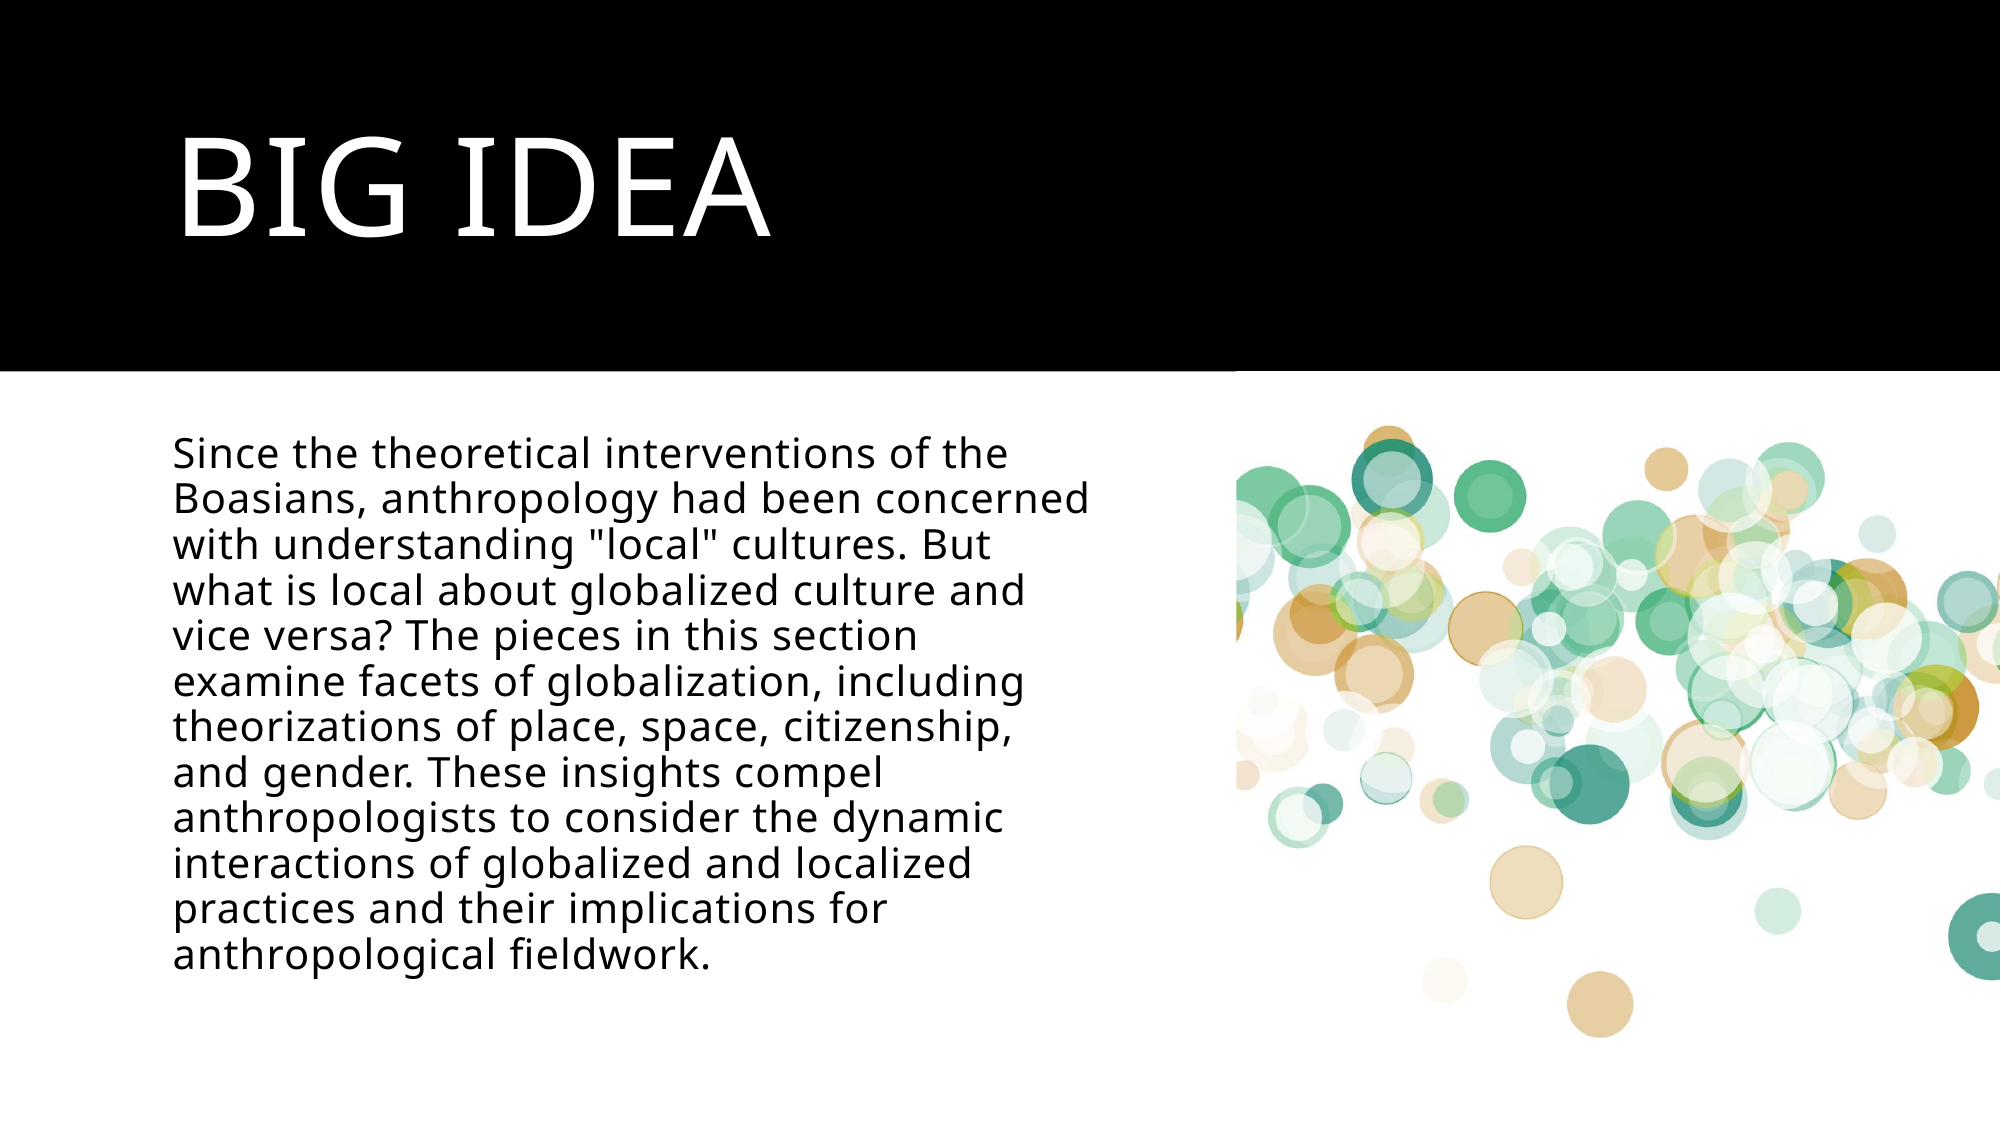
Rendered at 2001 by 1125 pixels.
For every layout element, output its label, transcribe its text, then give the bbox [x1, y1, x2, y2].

title Big Idea [157, 52, 1842, 332]
picture [1236, 371, 2000, 1125]
text_box [0, 372, 1236, 1125]
text_box [0, 0, 2000, 372]
list Since the theoretical interventions of the Boasians, anthropology had been concerned with understanding "local" cultures. But what is local about globalized culture and vice versa? The pieces in this section examine facets of globalization, including theorizations of place, space, citizenship, and gender. These insights compel anthropologists to consider the dynamic interactions of globalized and localized practices and their implications for anthropological fieldwork. [157, 424, 1121, 1014]
